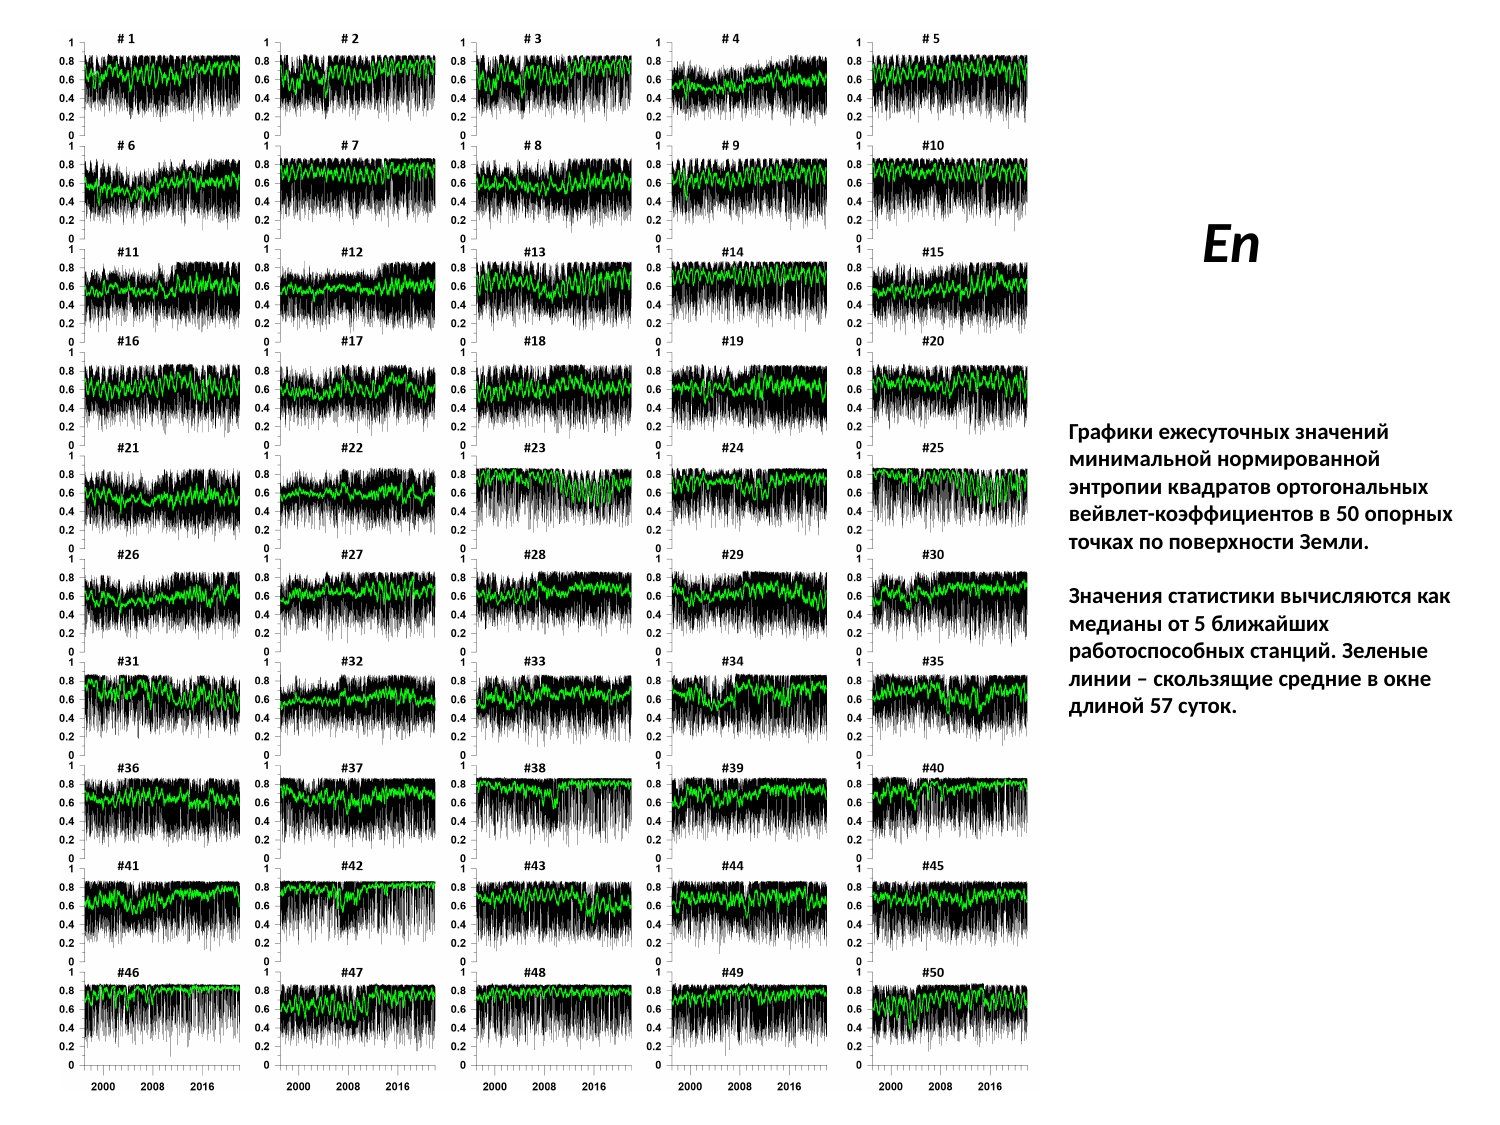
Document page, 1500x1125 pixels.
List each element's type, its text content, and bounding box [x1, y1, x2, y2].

text_box Графики ежесуточных значений минимальной нормированной энтропии квадратов ортогональных вейвлет-коэффициентов в 50 опорных точках по поверхности Земли. Значения статистики вычисляются как медианы от 5 ближайших работоспособных станций. Зеленые линии – скользящие средние в окне длиной 57 суток. [1053, 408, 1480, 726]
text_box En [1187, 196, 1277, 281]
picture [58, 29, 1040, 1093]
